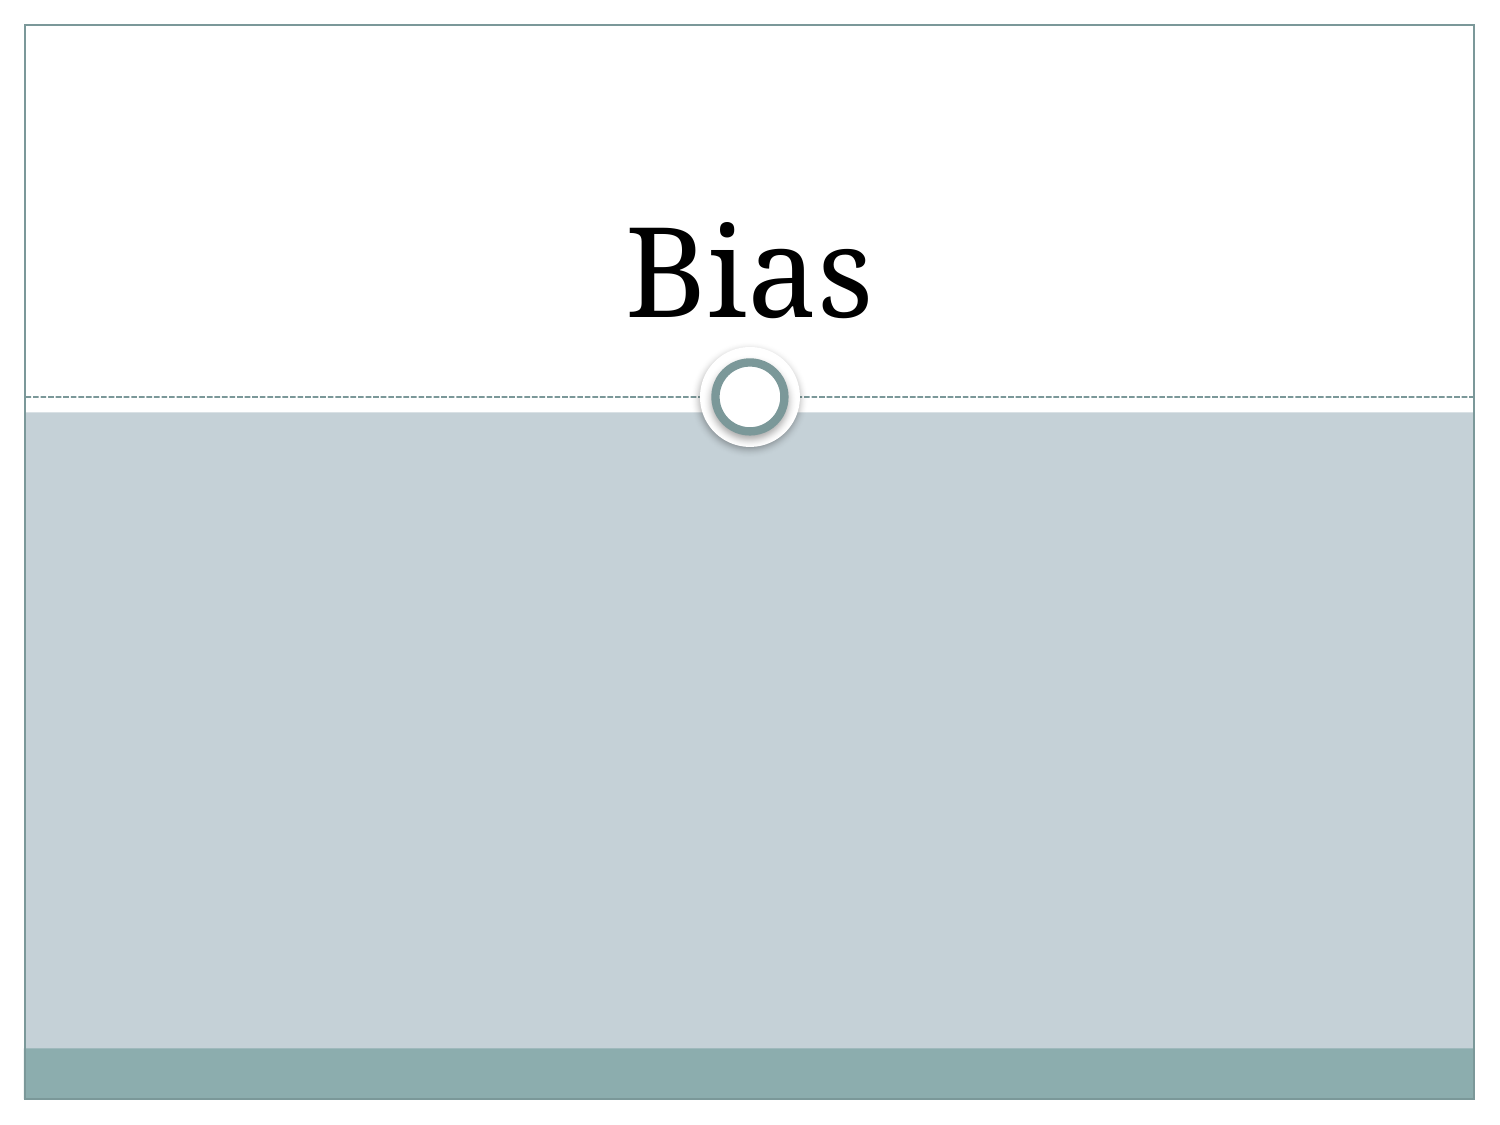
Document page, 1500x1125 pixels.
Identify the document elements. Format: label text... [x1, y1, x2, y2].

title Bias [112, 62, 1388, 350]
